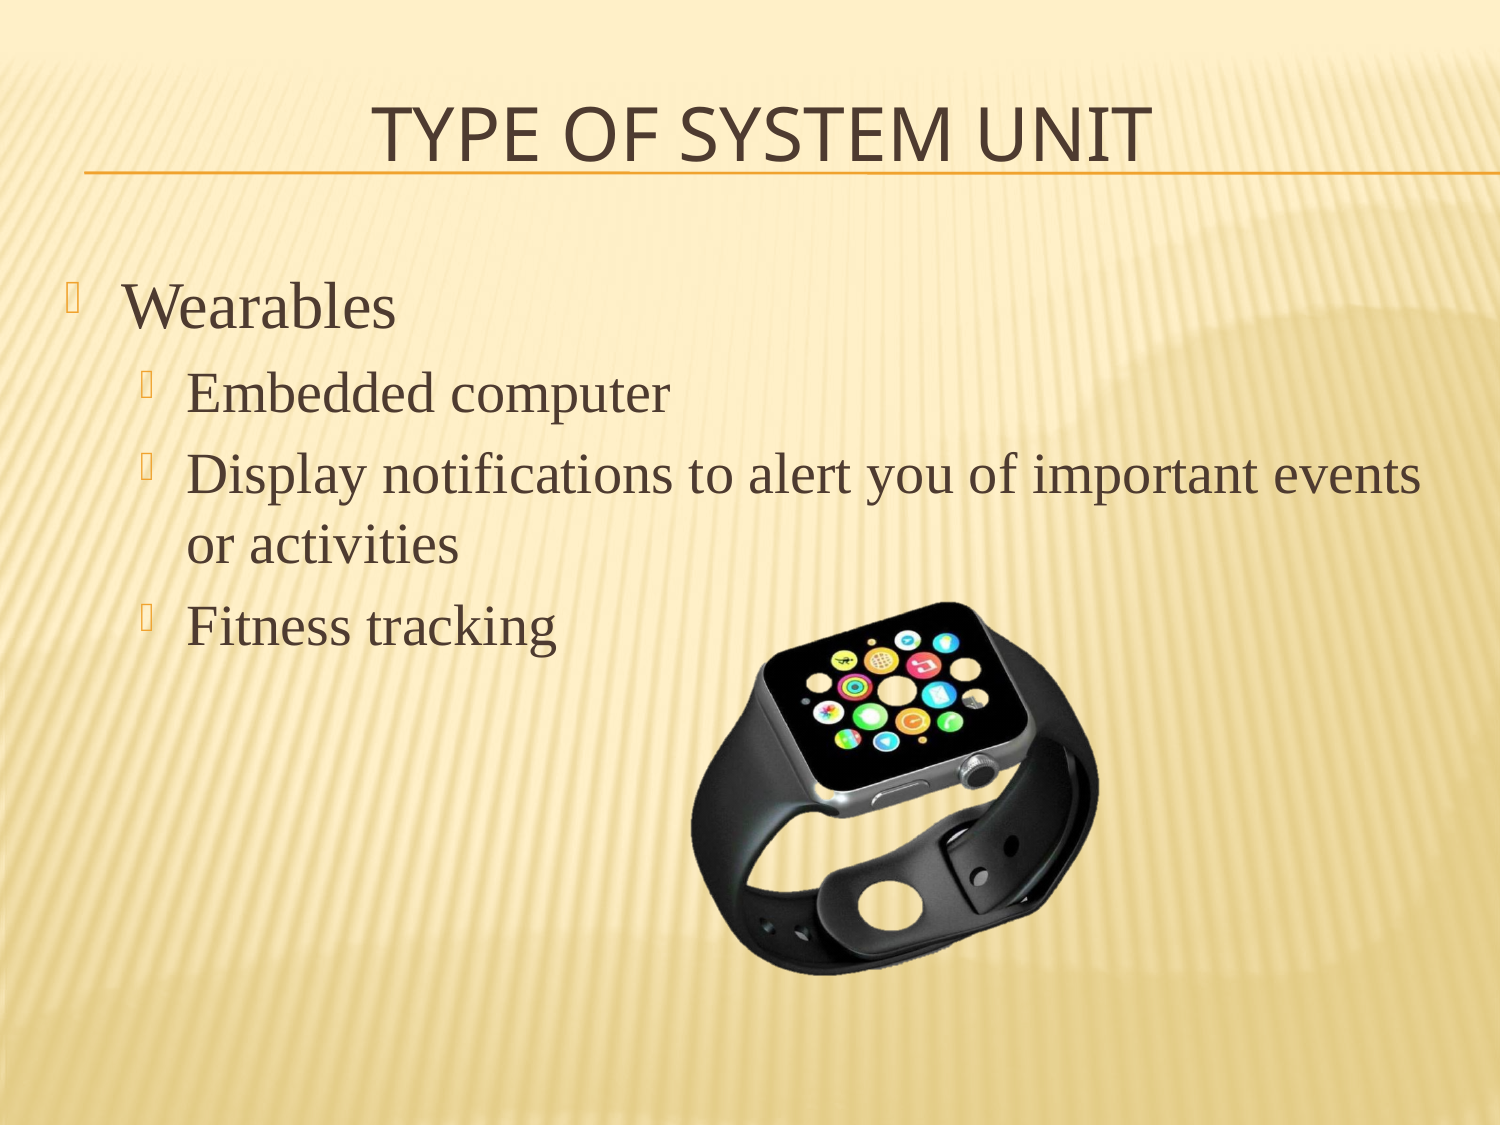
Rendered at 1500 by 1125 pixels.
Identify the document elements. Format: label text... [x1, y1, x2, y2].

picture [637, 599, 1101, 992]
list Wearables Embedded computer Display notifications to alert you of important events or activities Fitness tracking [50, 254, 1475, 998]
title Type of system unit [50, 62, 1475, 200]
